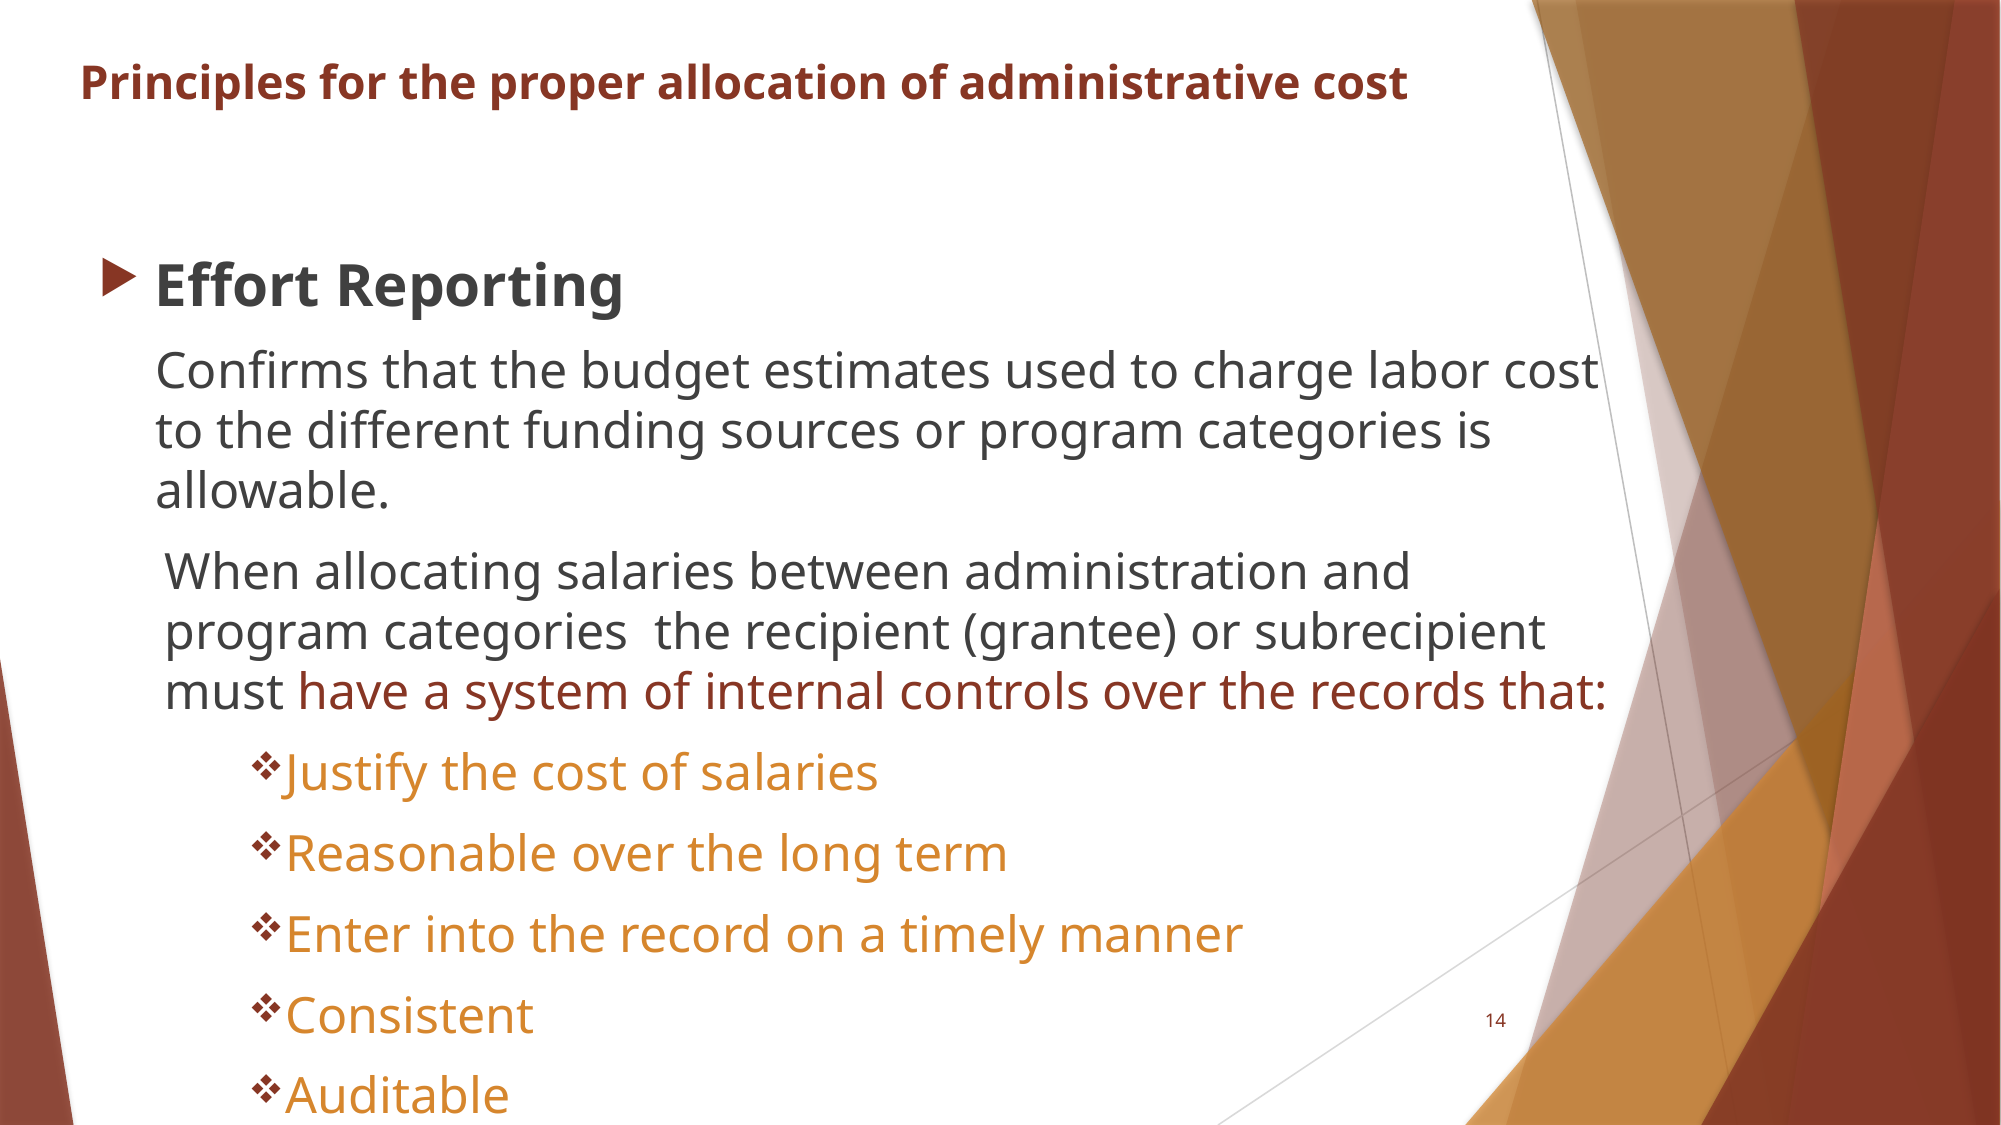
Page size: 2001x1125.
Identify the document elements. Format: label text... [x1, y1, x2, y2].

title Principles for the proper allocation of administrative cost [64, 45, 1515, 196]
slide_number 14 [1409, 991, 1522, 1051]
list Effort Reporting Confirms that the budget estimates used to charge labor cost to the different funding sources or program categories is allowable. When allocating salaries between administration and program categories the recipient (grantee) or subrecipient must have a system of internal controls over the records that: Justify the cost of salaries Reasonable over the long term Enter into the record on a timely manner Consistent Auditable [83, 240, 1636, 1083]
